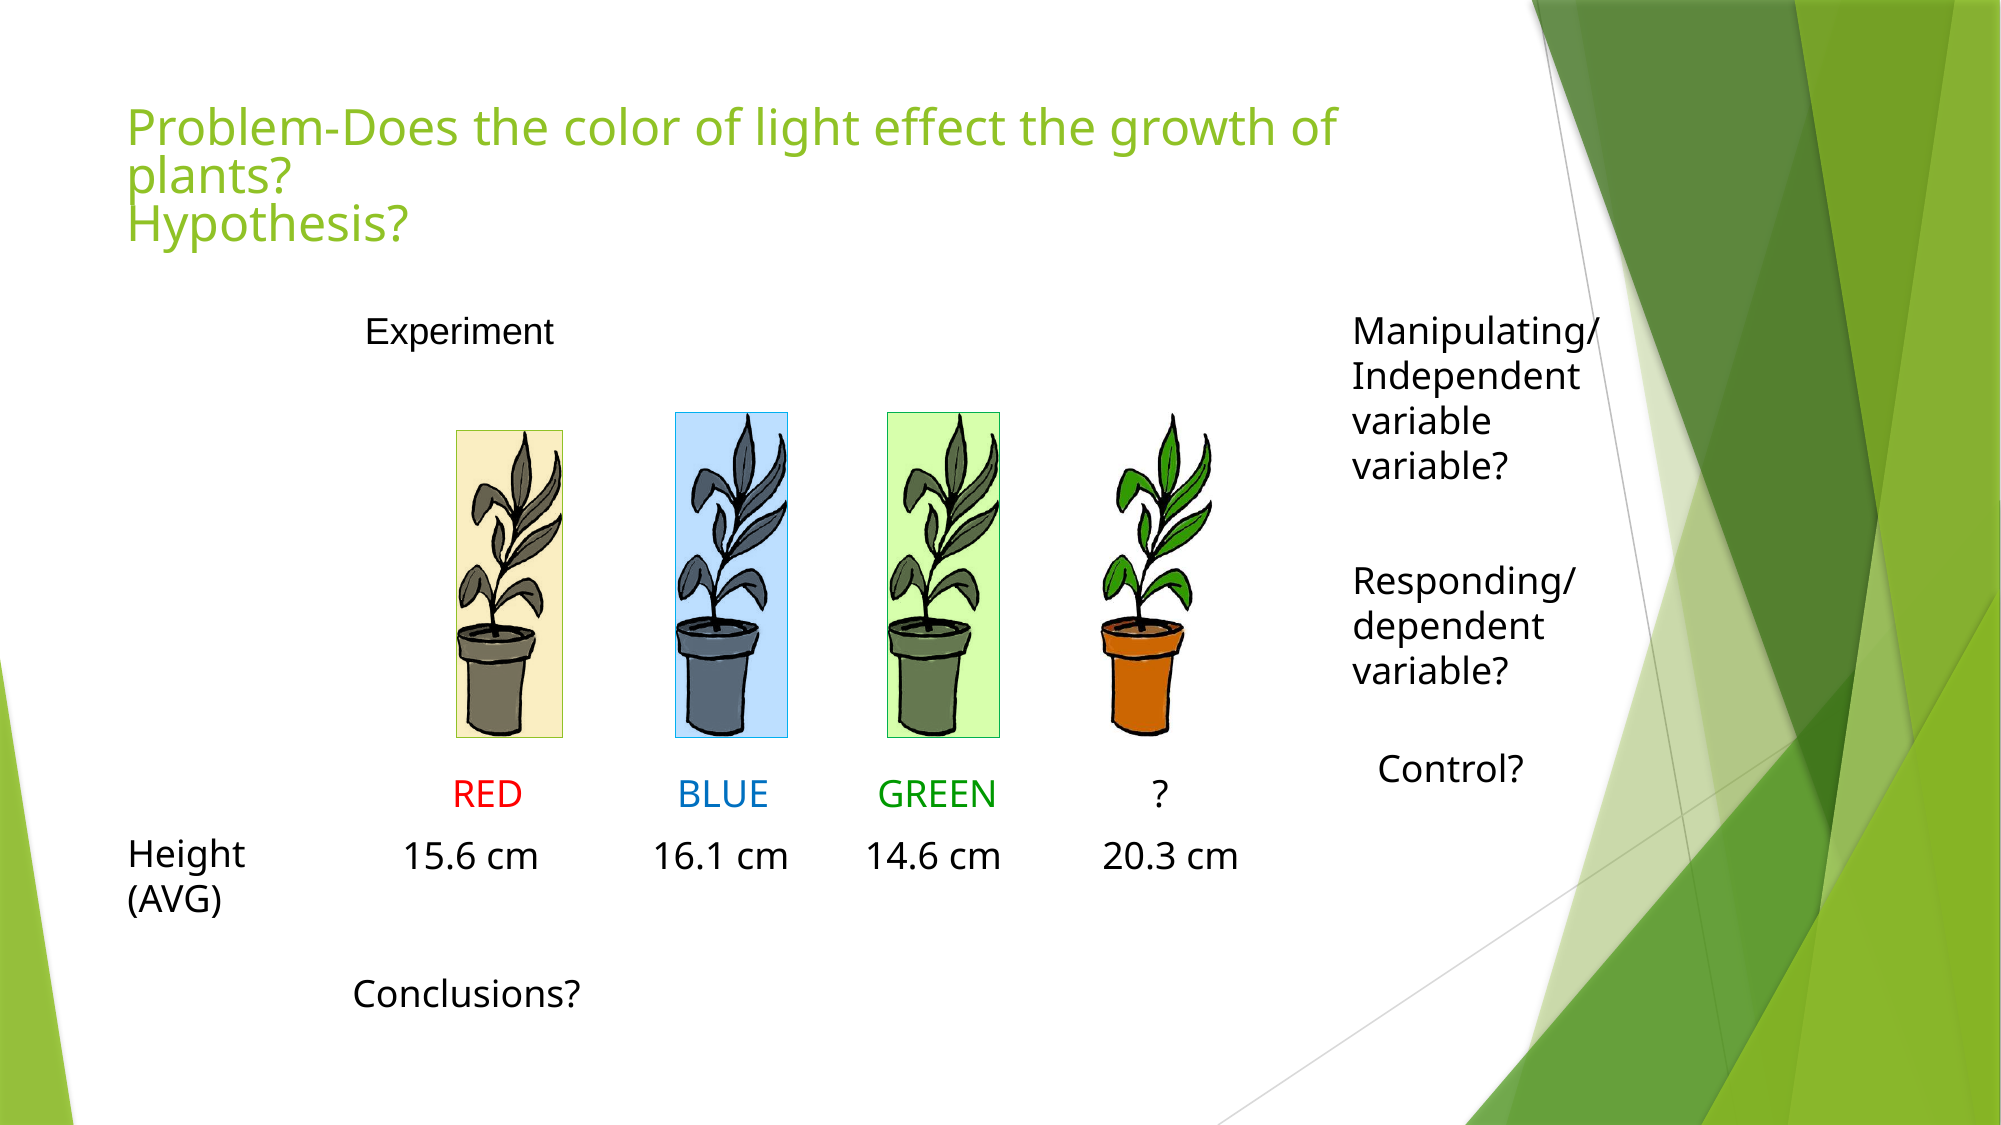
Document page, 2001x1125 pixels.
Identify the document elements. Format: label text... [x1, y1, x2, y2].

text_box Conclusions? [337, 962, 888, 1023]
text_box RED [437, 762, 575, 823]
text_box ? [1137, 762, 1213, 823]
picture [677, 414, 786, 736]
text_box [57, 737, 1625, 925]
title Problem-Does the color of light effect the growth of plants? Hypothesis? [111, 99, 1522, 317]
text_box Responding/ dependent variable? [1337, 549, 1613, 700]
picture [1099, 411, 1213, 738]
text_box Control? [1362, 737, 1588, 798]
text_box 15.6 cm [387, 824, 588, 885]
text_box Manipulating/ Independent variable variable? [1337, 299, 1625, 495]
text_box 16.1 cm [637, 824, 838, 885]
text_box GREEN [862, 762, 1038, 823]
text_box 20.3 cm [1087, 824, 1288, 885]
text_box BLUE [662, 762, 800, 823]
picture [455, 429, 563, 738]
text_box 14.6 cm [849, 824, 1050, 885]
text_box Experiment [349, 317, 1337, 360]
picture [886, 411, 1001, 738]
text_box Height (AVG) [112, 823, 350, 928]
